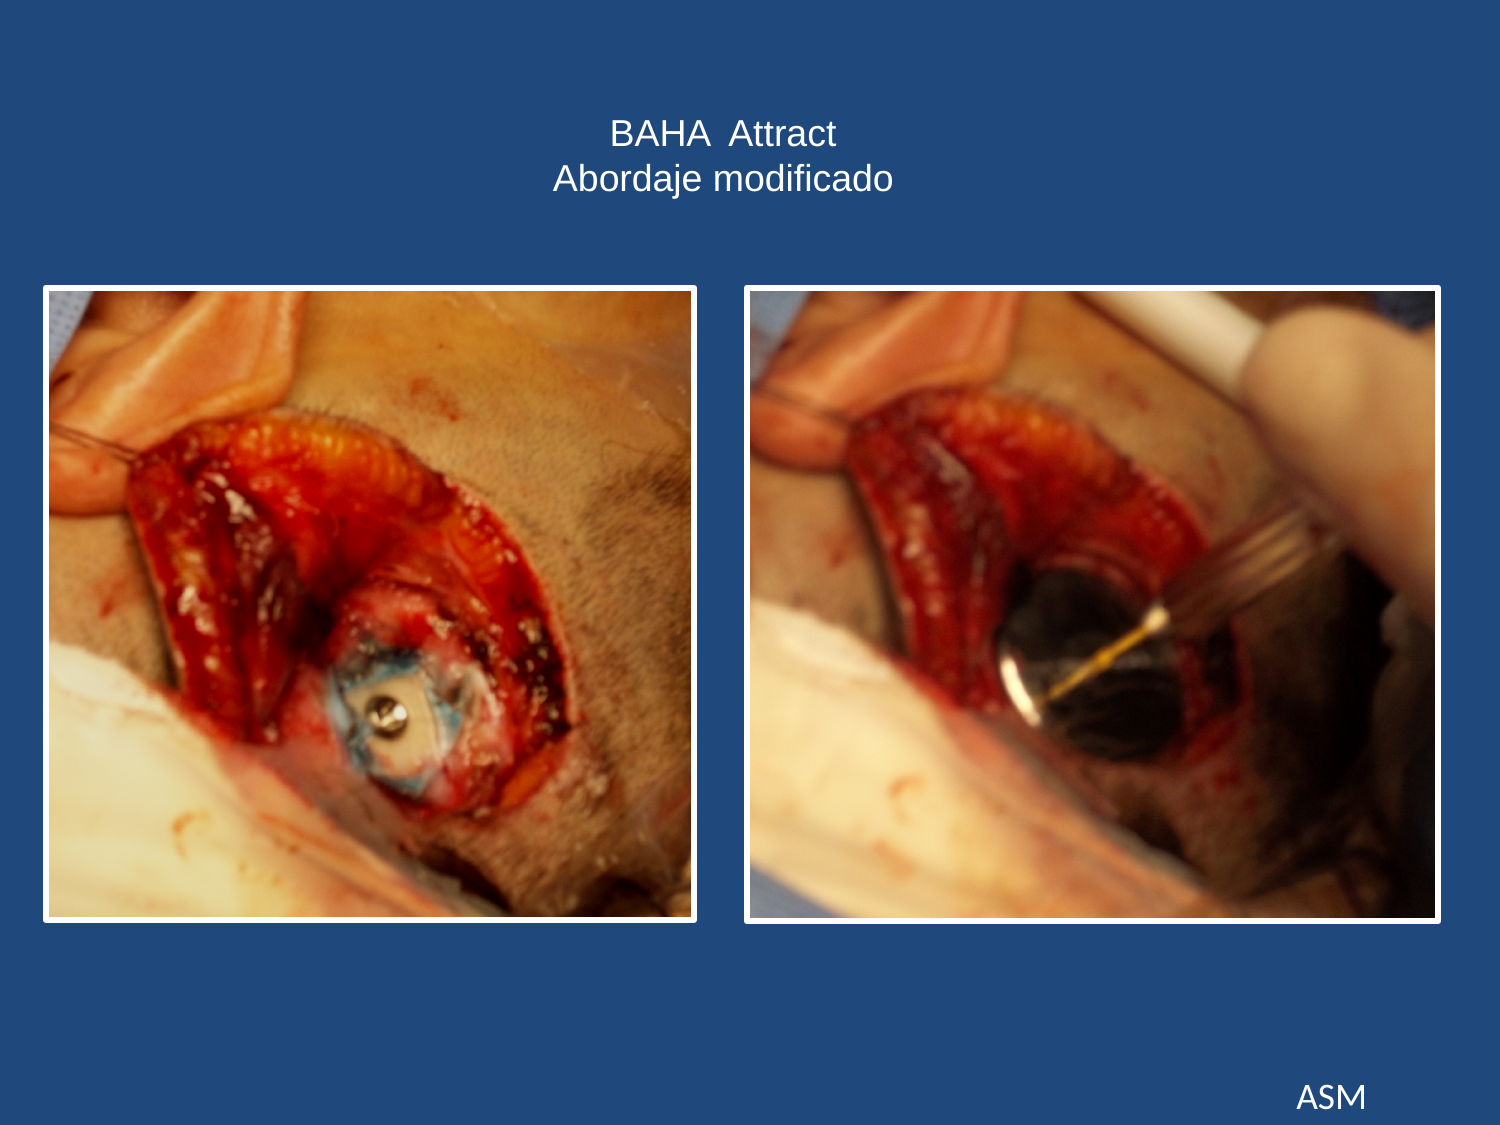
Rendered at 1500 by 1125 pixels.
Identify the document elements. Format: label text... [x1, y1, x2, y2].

picture [48, 290, 692, 918]
picture [749, 290, 1436, 919]
text_box BAHA Attract Abordaje modificado [348, 101, 1099, 207]
text_box ASM [1281, 1064, 1471, 1125]
